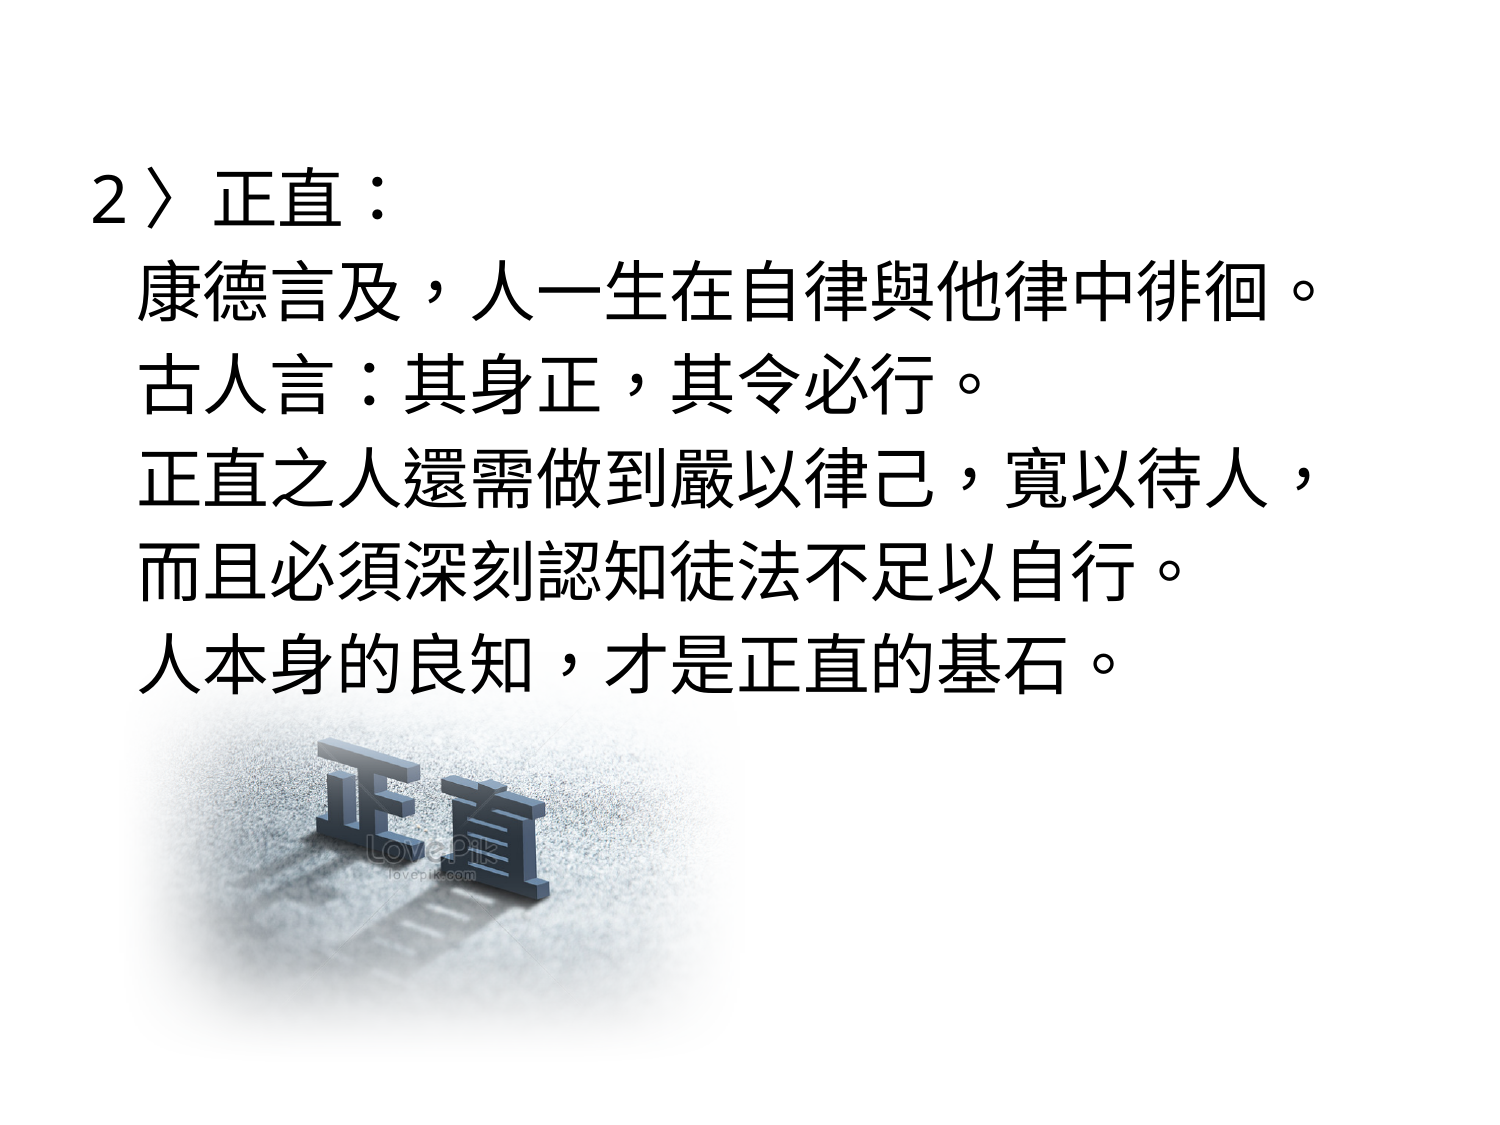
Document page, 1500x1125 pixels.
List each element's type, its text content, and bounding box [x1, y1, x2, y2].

picture [111, 644, 751, 1068]
list 2〉正直： 康德言及，人一生在自律與他律中徘徊。 古人言：其身正，其令必行。 正直之人還需做到嚴以律己，寬以待人， 而且必須深刻認知徒法不足以自行。 人本身的良知，才是正直的基石。 [75, 149, 1425, 1005]
